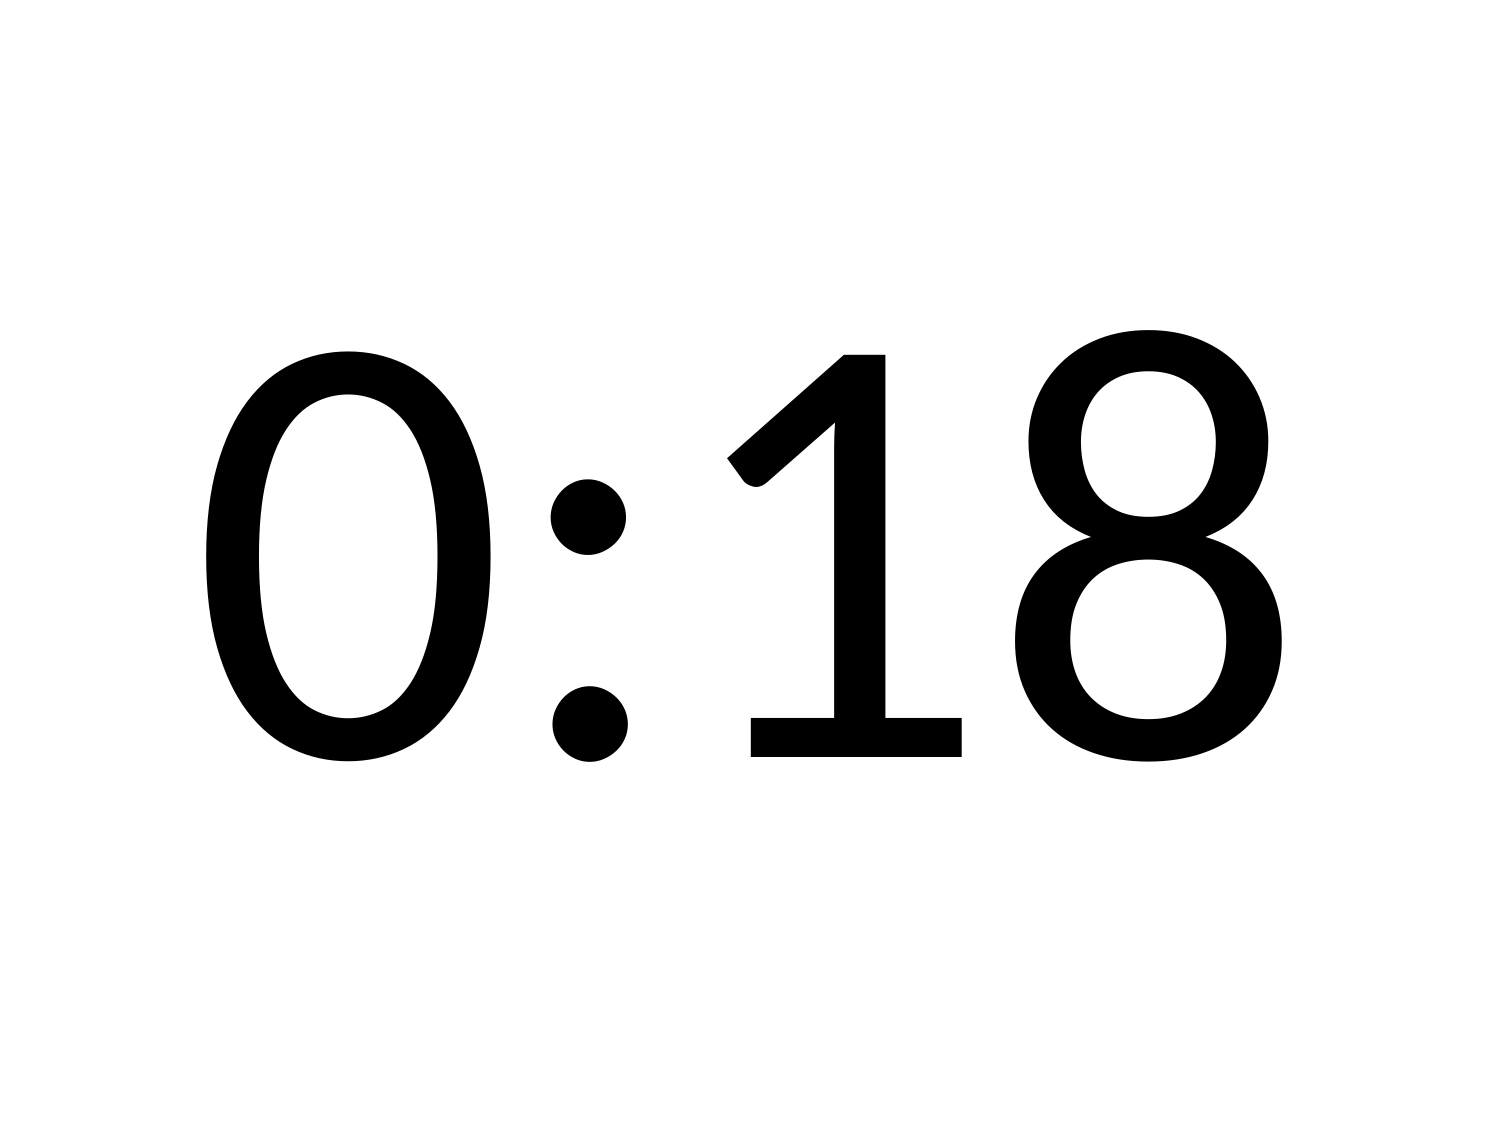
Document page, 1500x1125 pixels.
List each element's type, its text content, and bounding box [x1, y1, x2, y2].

text_box 0:18 [112, 125, 1388, 941]
